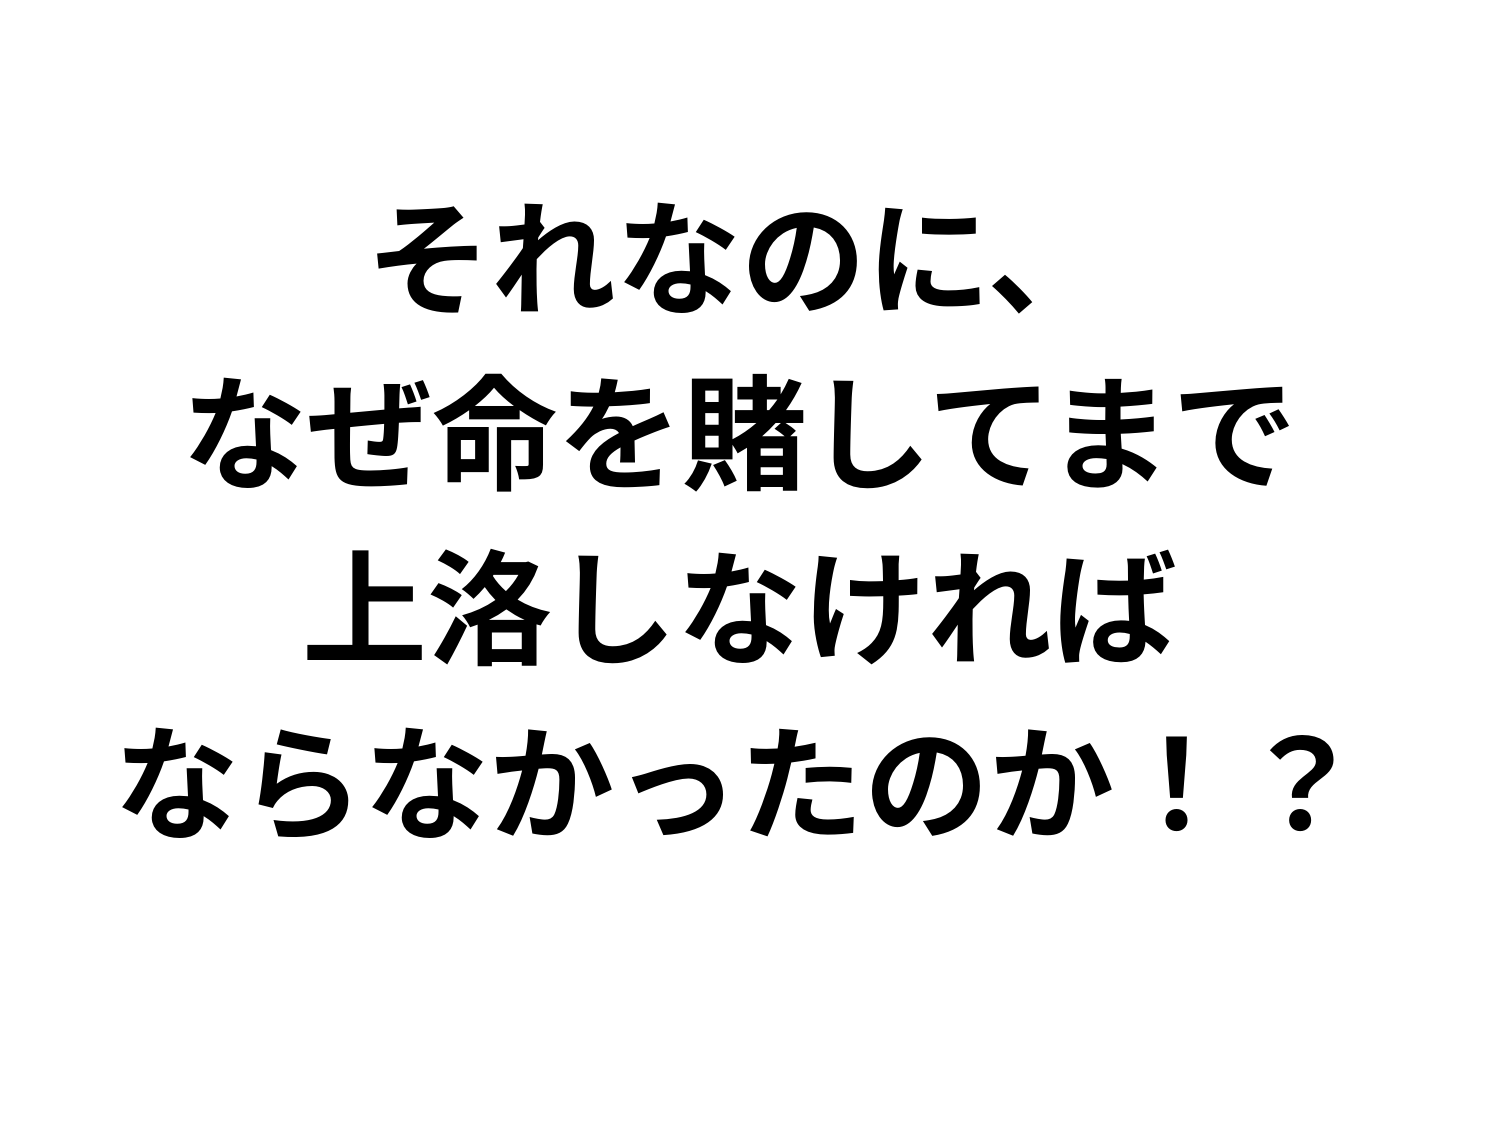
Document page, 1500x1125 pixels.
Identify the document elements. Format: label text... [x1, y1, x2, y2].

list それなのに、 なぜ命を賭してまで 上洛しなければ ならなかったのか！？ [64, 172, 1415, 916]
